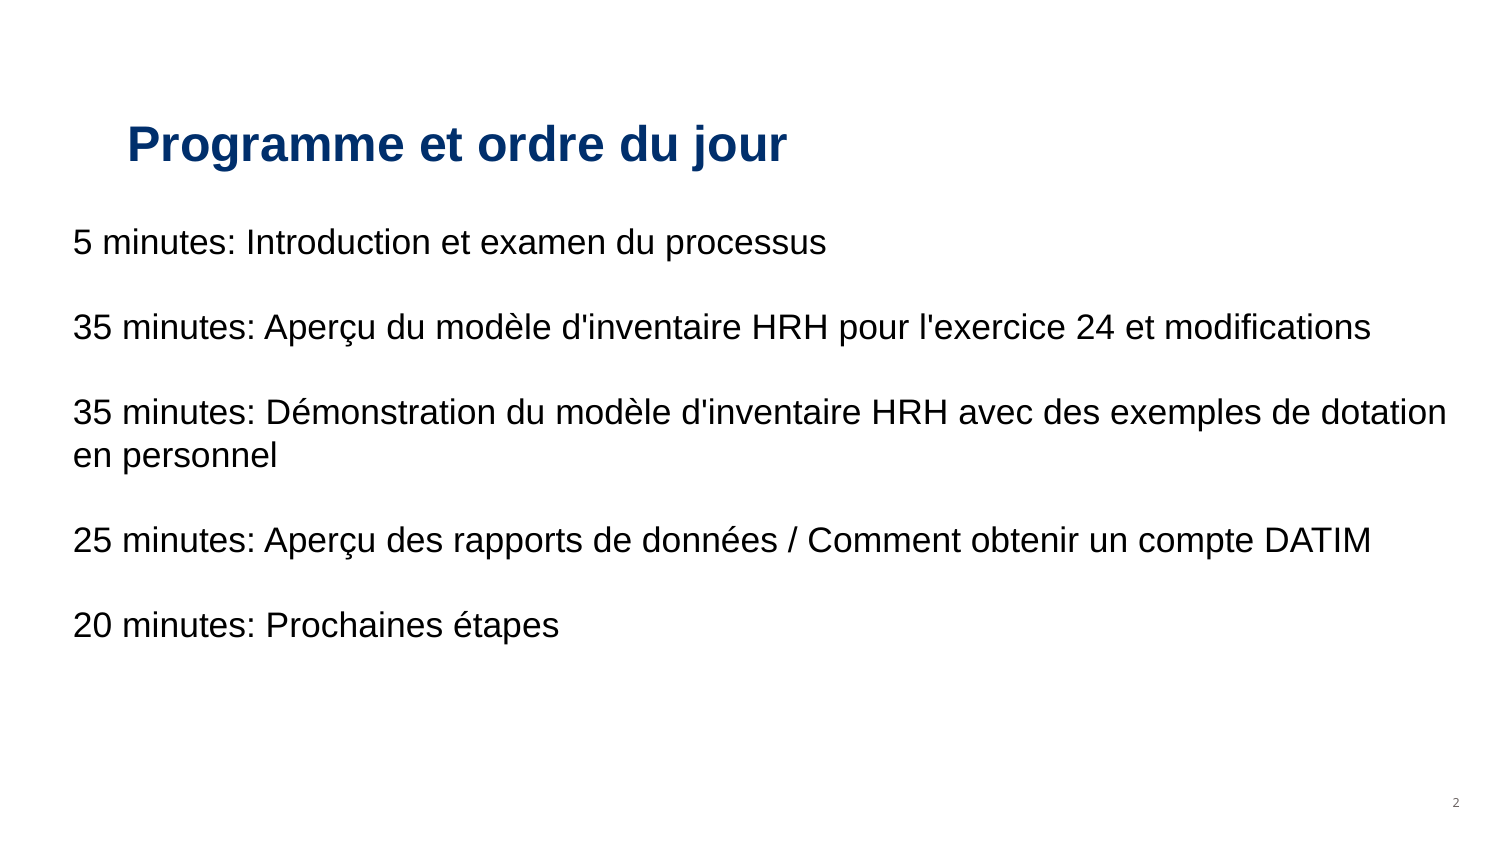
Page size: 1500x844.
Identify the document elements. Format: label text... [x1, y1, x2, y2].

list 5 minutes: Introduction et examen du processus 35 minutes: Aperçu du modèle d'inventaire HRH pour l'exercice 24 et modifications 35 minutes: Démonstration du modèle d'inventaire HRH avec des exemples de dotation en personnel 25 minutes: Aperçu des rapports de données / Comment obtenir un compte DATIM 20 minutes: Prochaines étapes [57, 204, 1492, 725]
title Programme et ordre du jour [112, 111, 1388, 187]
slide_number 2 [1125, 788, 1475, 819]
